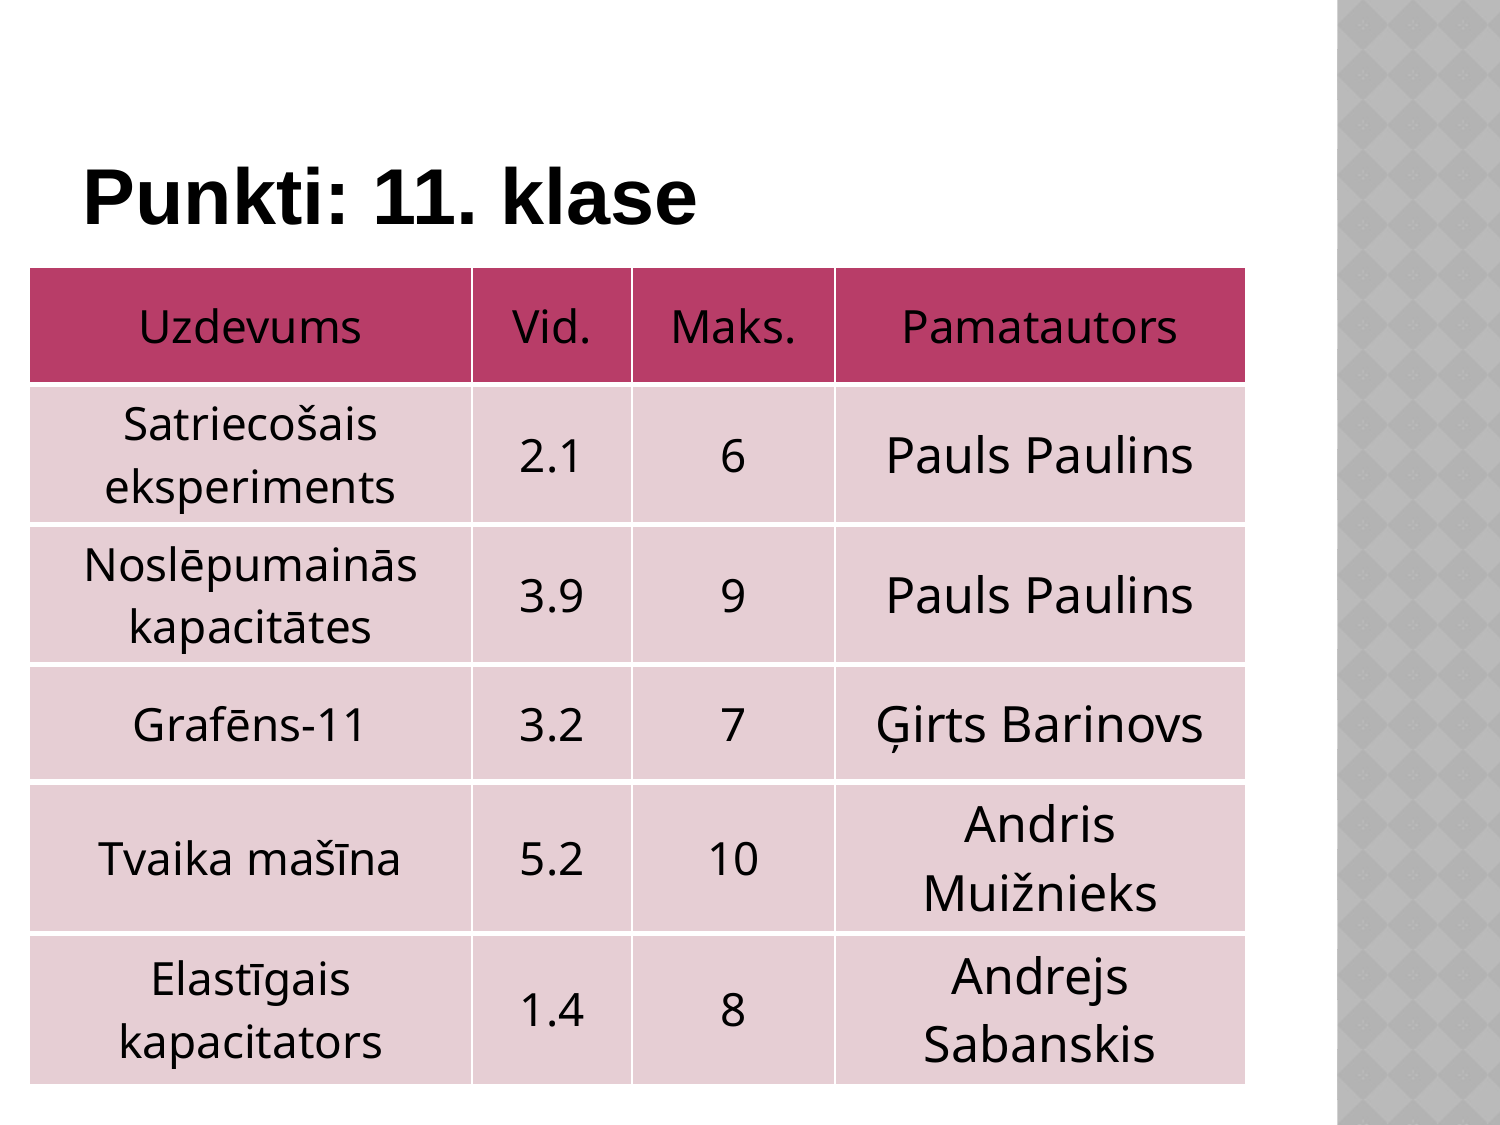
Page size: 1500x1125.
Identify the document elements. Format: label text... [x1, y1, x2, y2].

table_cell Pauls Paulins [836, 387, 1245, 522]
table_header Vid. [473, 268, 631, 382]
table_cell Noslēpumainās kapacitātes [30, 527, 471, 662]
title Punkti: 11. klase [75, 52, 1263, 241]
table_cell 2.1 [473, 387, 631, 522]
table_cell 6 [633, 387, 834, 522]
table_cell Ģirts Barinovs [836, 667, 1245, 779]
table_cell 7 [633, 667, 834, 779]
table_cell Elastīgais kapacitators [30, 936, 471, 1084]
table_cell Pauls Paulins [836, 527, 1245, 662]
table_cell 10 [633, 785, 834, 931]
table_cell Tvaika mašīna [30, 785, 471, 931]
table_header Pamatautors [836, 268, 1245, 382]
table_cell 1.4 [473, 936, 631, 1084]
table_cell Satriecošais eksperiments [30, 387, 471, 522]
table_cell Andrejs Sabanskis [836, 936, 1245, 1084]
table_cell Andris Muižnieks [836, 785, 1245, 931]
table_header Maks. [633, 268, 834, 382]
table_cell Grafēns-11 [30, 667, 471, 779]
table_cell 3.9 [473, 527, 631, 662]
table_header Uzdevums [30, 268, 471, 382]
table_cell 3.2 [473, 667, 631, 779]
table_cell 9 [633, 527, 834, 662]
table_cell 8 [633, 936, 834, 1084]
table_cell 5.2 [473, 785, 631, 931]
